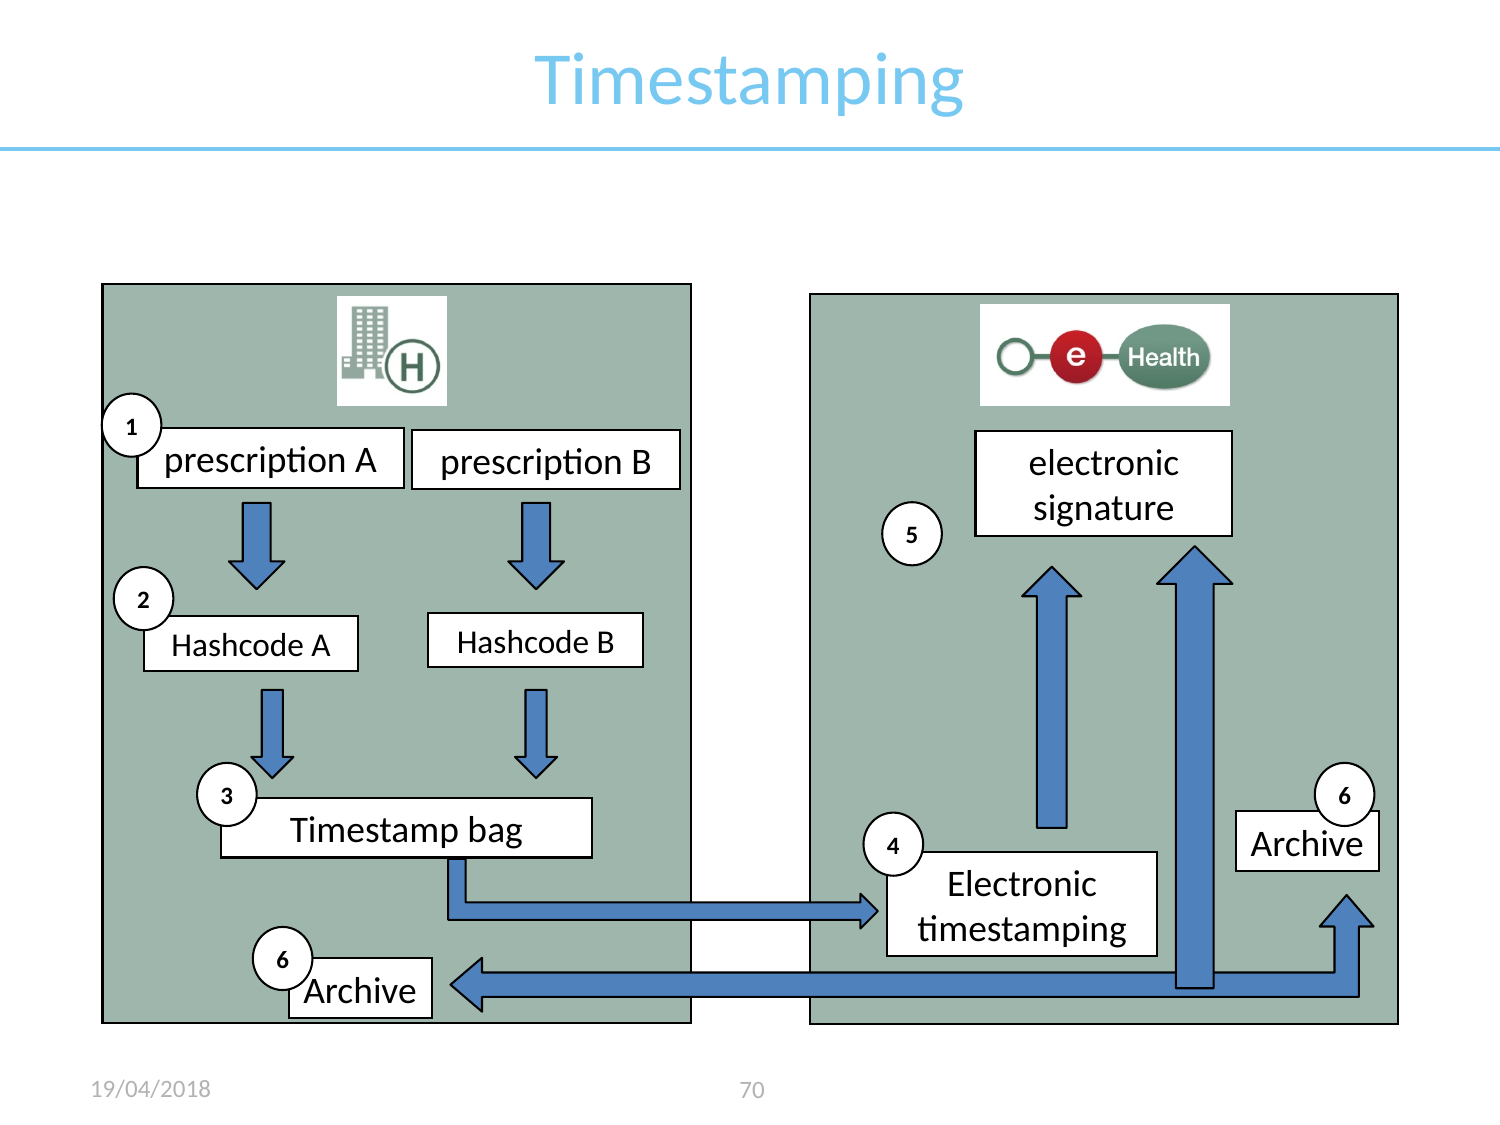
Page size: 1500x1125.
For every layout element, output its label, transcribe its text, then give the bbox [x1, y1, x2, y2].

text_box prescription A [137, 428, 404, 488]
text_box [809, 294, 1399, 1025]
text_box Hashcode A [143, 616, 359, 671]
text_box [228, 502, 285, 590]
text_box [102, 283, 692, 1023]
slide_number 70 [577, 1058, 928, 1119]
title Timestamping [0, 1, 1500, 149]
text_box [1157, 546, 1233, 989]
text_box electronic signature [975, 430, 1233, 536]
text_box prescription B [412, 429, 681, 490]
text_box [448, 858, 878, 929]
text_box [450, 894, 1374, 1012]
text_box [508, 502, 565, 590]
text_box [251, 689, 294, 779]
picture [980, 304, 1230, 406]
text_box Timestamp bag [221, 797, 592, 858]
text_box [515, 689, 558, 779]
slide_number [75, 1057, 425, 1118]
text_box 6 [1314, 762, 1375, 827]
text_box Archive [1235, 811, 1380, 872]
text_box 5 [882, 502, 942, 566]
text_box 3 [197, 762, 257, 827]
text_box Hashcode B [428, 612, 644, 668]
text_box Electronic timestamping [887, 851, 1157, 957]
text_box 1 [101, 393, 162, 457]
text_box 6 [252, 926, 313, 991]
text_box Archive [288, 958, 432, 1018]
picture [337, 296, 447, 406]
text_box 2 [113, 567, 174, 631]
text_box 4 [863, 812, 924, 876]
text_box [1022, 566, 1082, 828]
